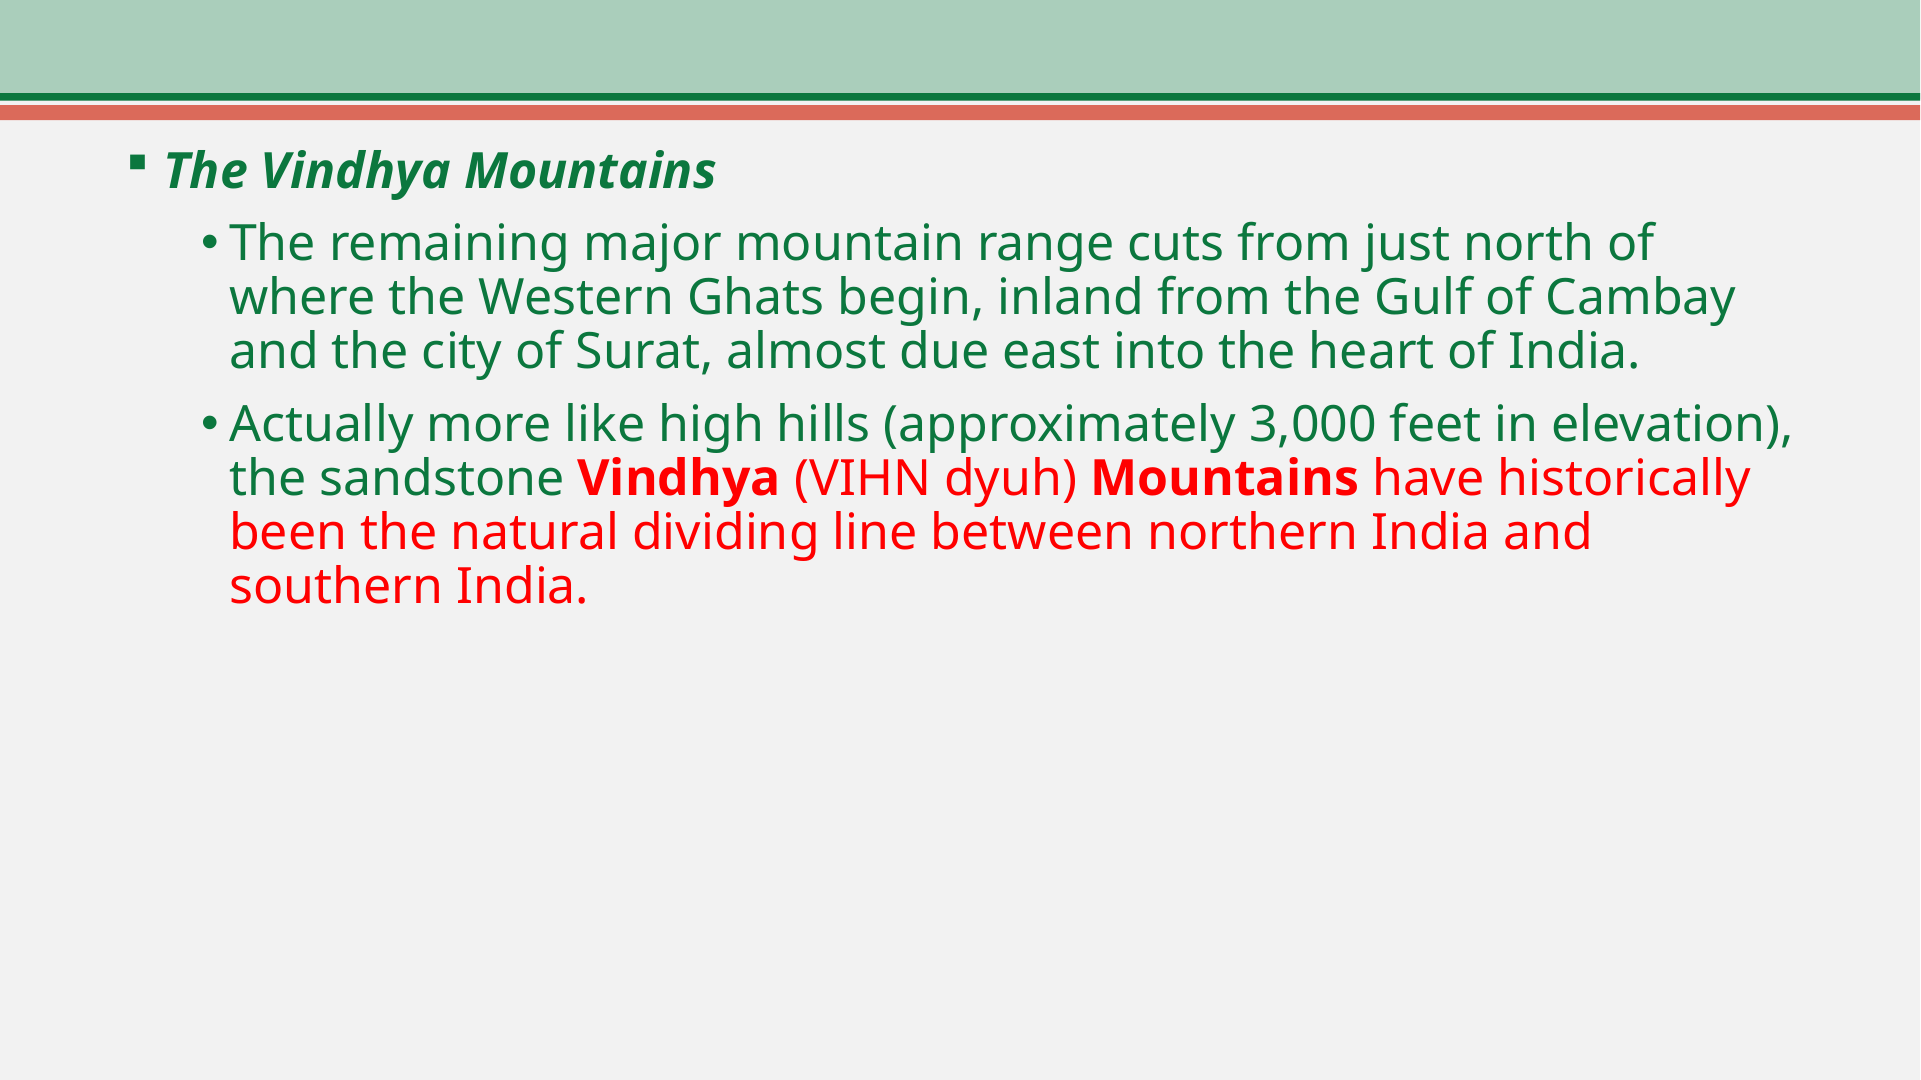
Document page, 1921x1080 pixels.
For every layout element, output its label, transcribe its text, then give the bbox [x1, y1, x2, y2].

list The Vindhya Mountains The remaining major mountain range cuts from just north of where the Western Ghats begin, inland from the Gulf of Cambay and the city of Surat, almost due east into the heart of India. Actually more like high hills (approximately 3,000 feet in elevation), the sandstone Vindhya (VIHN dyuh) Mountains have historically been the natural dividing line between northern India and southern India. [110, 137, 1825, 1039]
